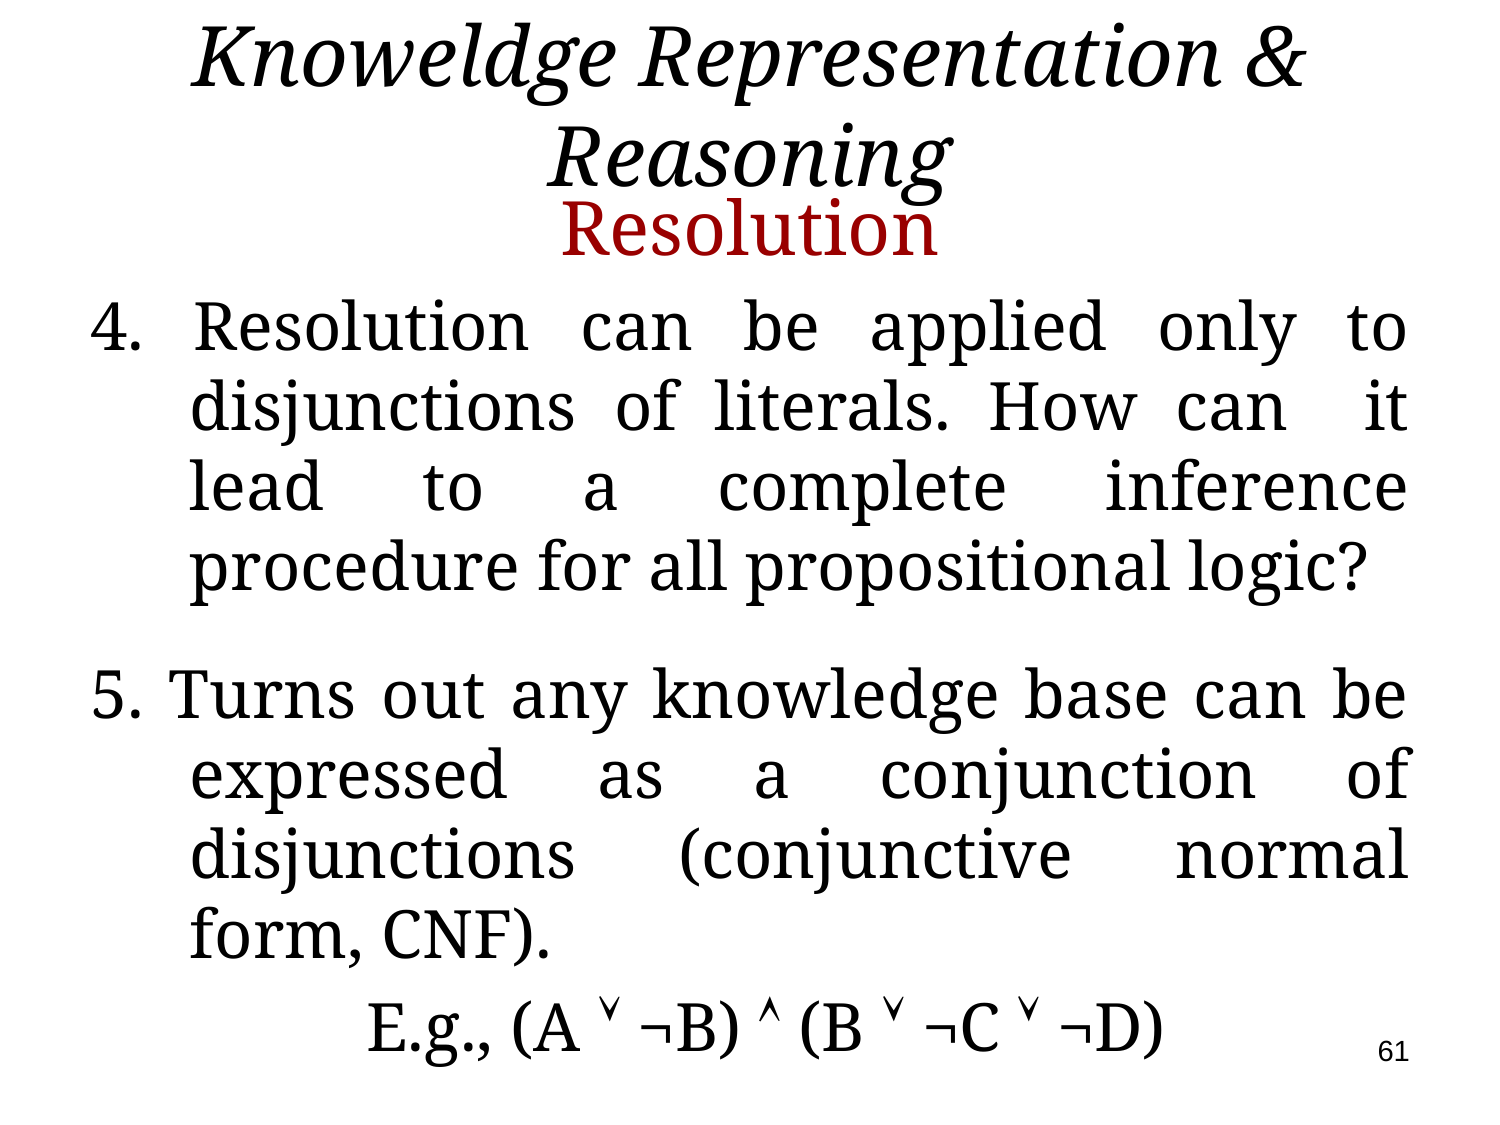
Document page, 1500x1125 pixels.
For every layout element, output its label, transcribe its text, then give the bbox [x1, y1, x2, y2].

title Knoweldge Representation & Reasoning [74, 44, 1426, 162]
slide_number 61 [1074, 1024, 1426, 1103]
list Resolution 4. Resolution can be applied only to disjunctions of literals. How can it lead to a complete inference procedure for all propositional logic? 5. Turns out any knowledge base can be expressed as a conjunction of disjunctions (conjunctive normal form, CNF). E.g., (A  ¬B)  (B  ¬C  ¬D) [74, 172, 1426, 1006]
